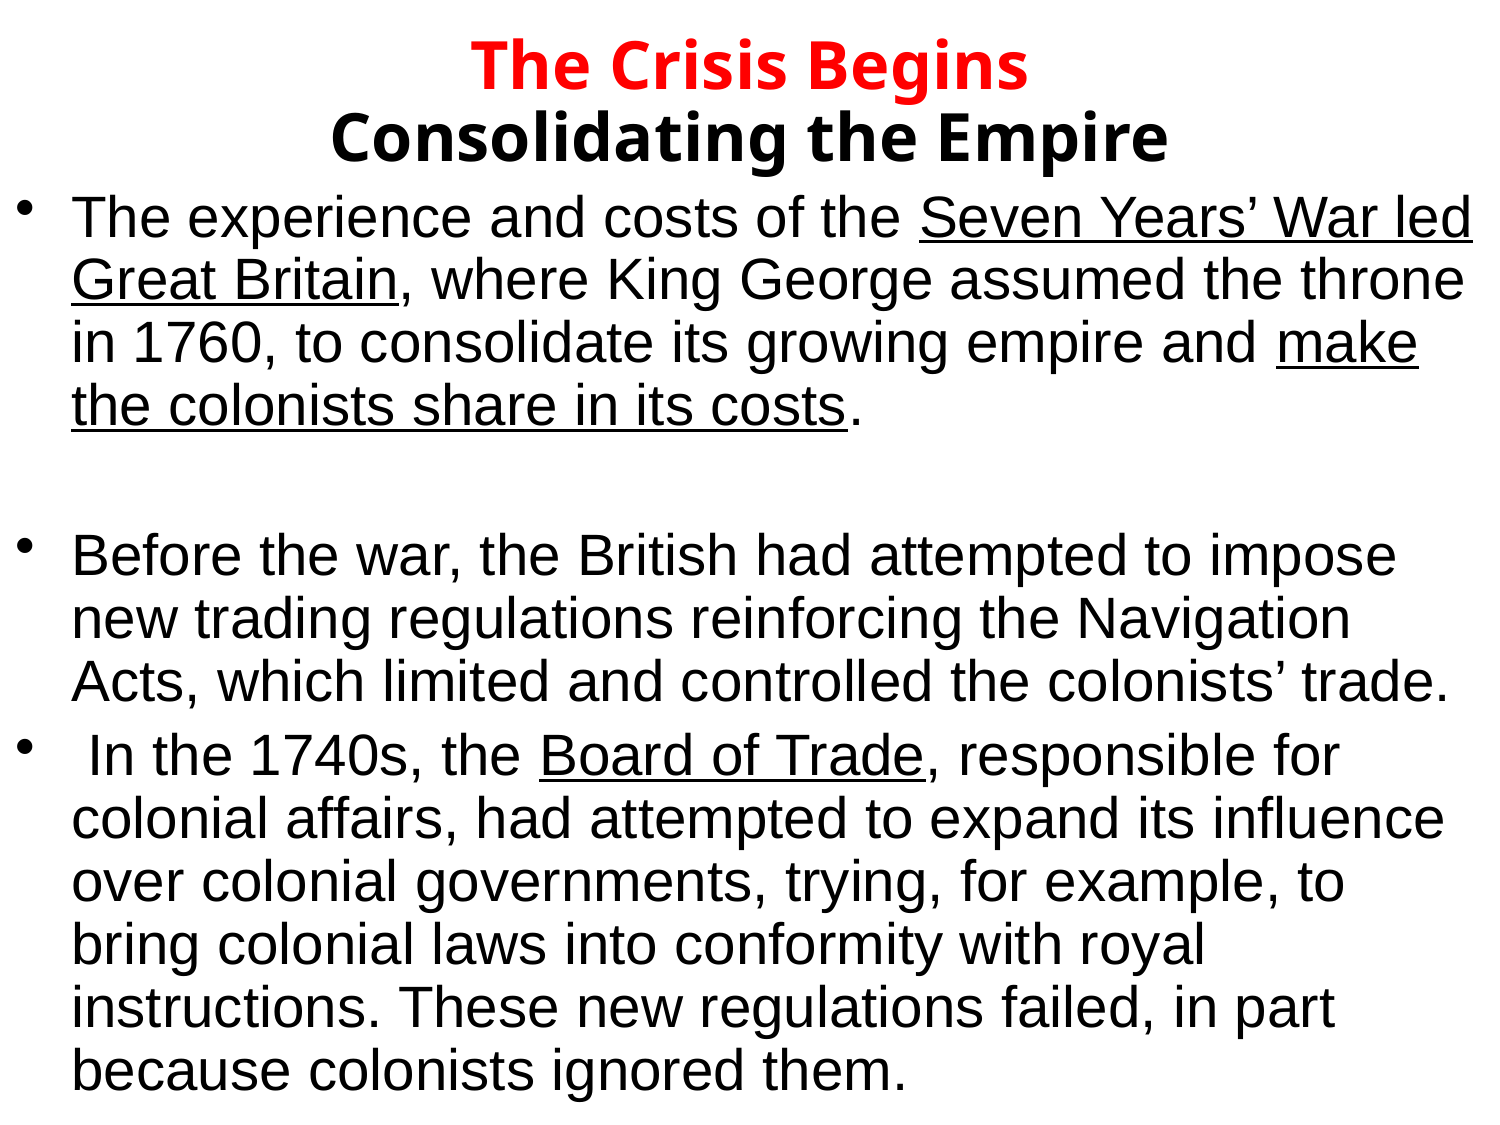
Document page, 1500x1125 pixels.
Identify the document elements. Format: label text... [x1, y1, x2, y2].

list Consolidating the Empire The experience and costs of the Seven Years’ War led Great Britain, where King George assumed the throne in 1760, to consolidate its growing empire and make the colonists share in its costs. Before the war, the British had attempted to impose new trading regulations reinforcing the Navigation Acts, which limited and controlled the colonists’ trade. In the 1740s, the Board of Trade, responsible for colonial affairs, had attempted to expand its influence over colonial governments, trying, for example, to bring colonial laws into conformity with royal instructions. These new regulations failed, in part because colonists ignored them. [0, 87, 1500, 1125]
title The Crisis Begins [74, 24, 1426, 87]
